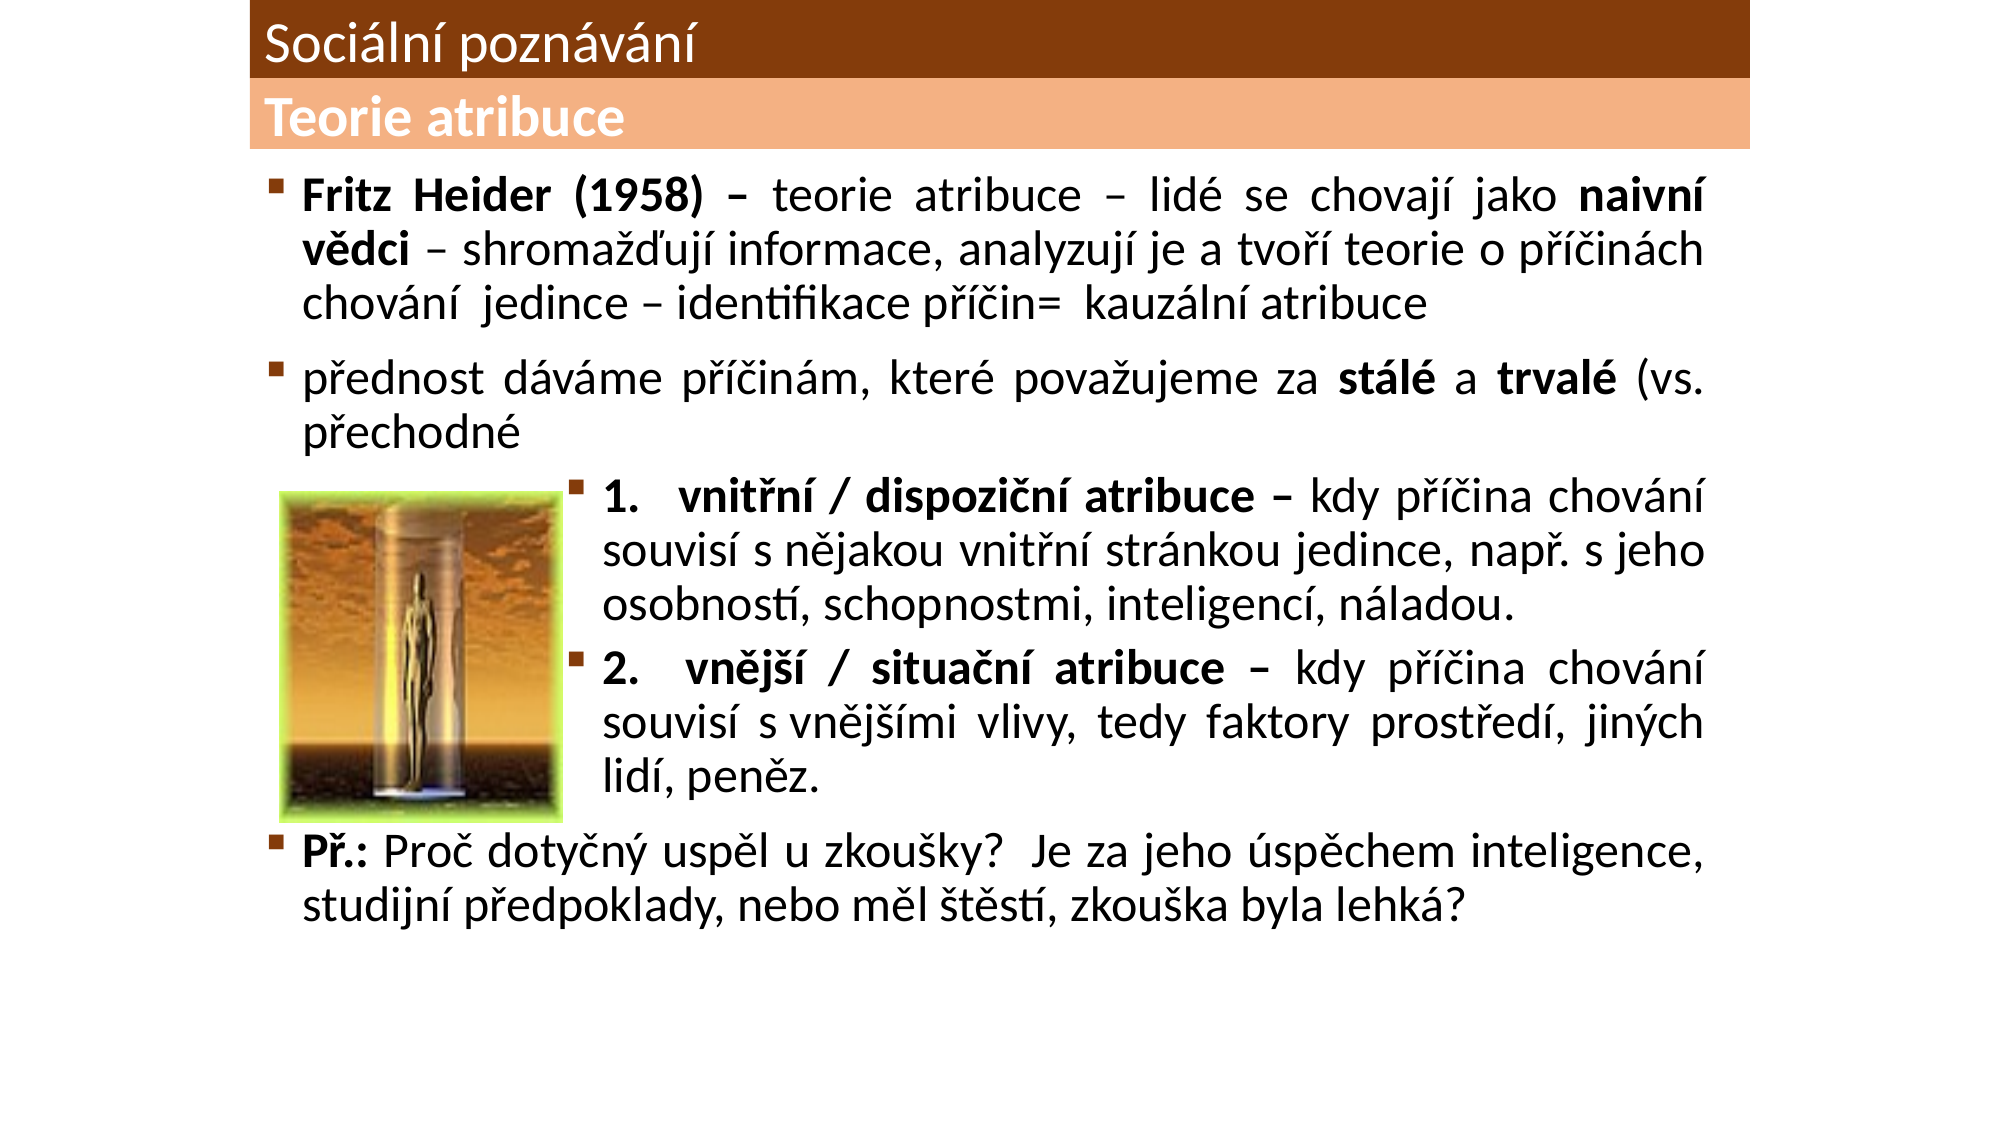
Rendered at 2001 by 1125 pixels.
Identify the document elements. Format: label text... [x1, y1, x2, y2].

picture [279, 491, 563, 823]
text_box Sociální poznávání [249, 0, 1751, 77]
text_box Teorie atribuce [249, 77, 1751, 150]
list Fritz Heider (1958) – teorie atribuce – lidé se chovají jako naivní vědci – shromažďují informace, analyzují je a tvoří teorie o příčinách chování jedince – identifikace příčin= kauzální atribuce přednost dáváme příčinám, které považujeme za stálé a trvalé (vs. přechodné 1. vnitřní / dispoziční atribuce – kdy příčina chování souvisí s nějakou vnitřní stránkou jedince, např. s jeho osobností, schopnostmi, inteligencí, náladou. 2. vnější / situační atribuce – kdy příčina chování souvisí s vnějšími vlivy, tedy faktory prostředí, jiných lidí, peněz. Př.: Proč dotyčný uspěl u zkoušky? Je za jeho úspěchem inteligence, studijní předpoklady, nebo měl štěstí, zkouška byla lehká? [249, 160, 1721, 1059]
